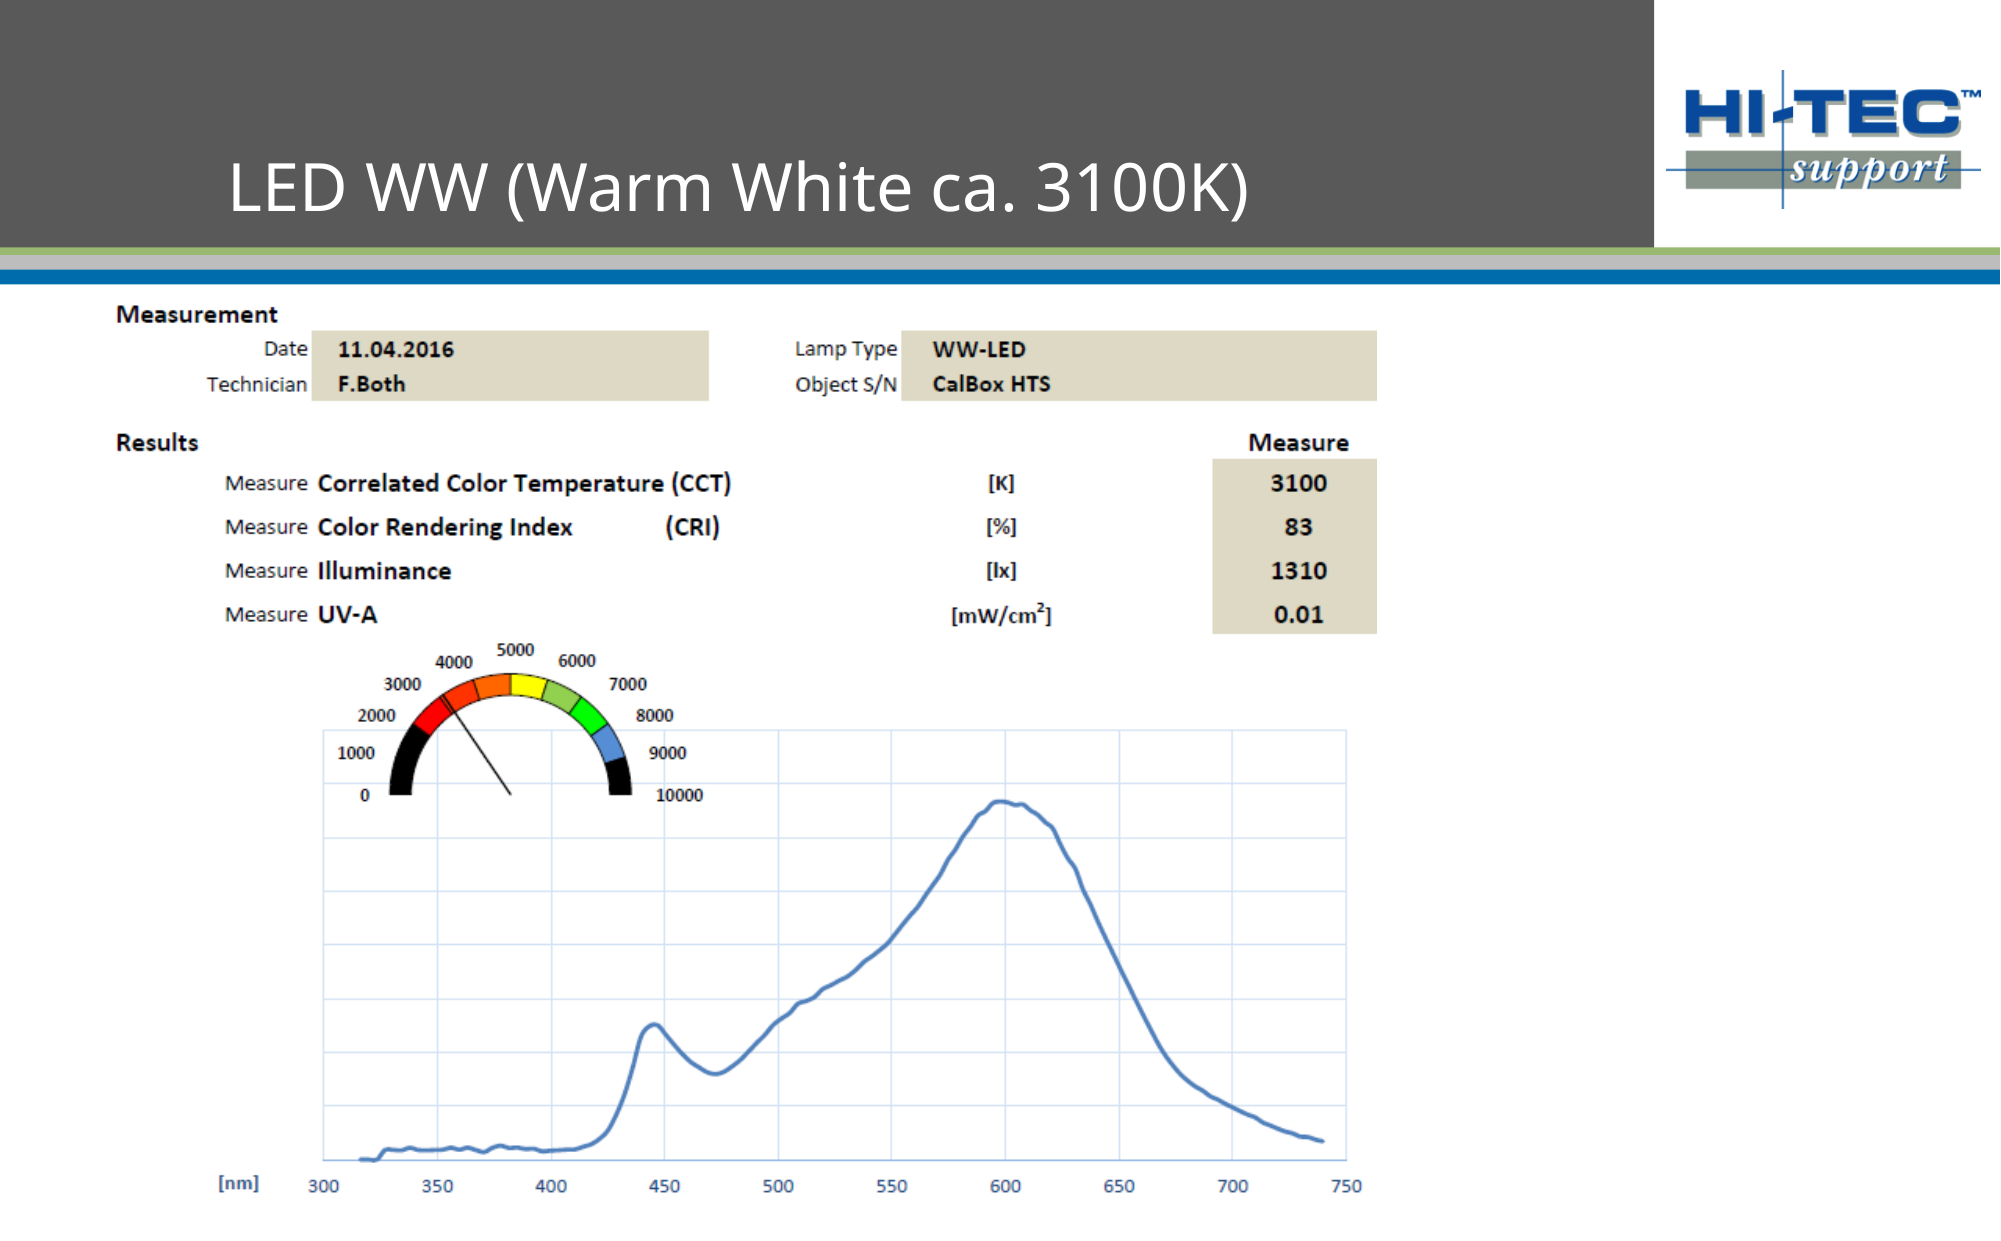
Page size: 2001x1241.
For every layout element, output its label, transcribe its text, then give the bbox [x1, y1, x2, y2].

title LED WW (Warm White ca. 3100K) [212, 46, 1788, 234]
picture [1788, 70, 1981, 209]
picture [93, 298, 1377, 1213]
